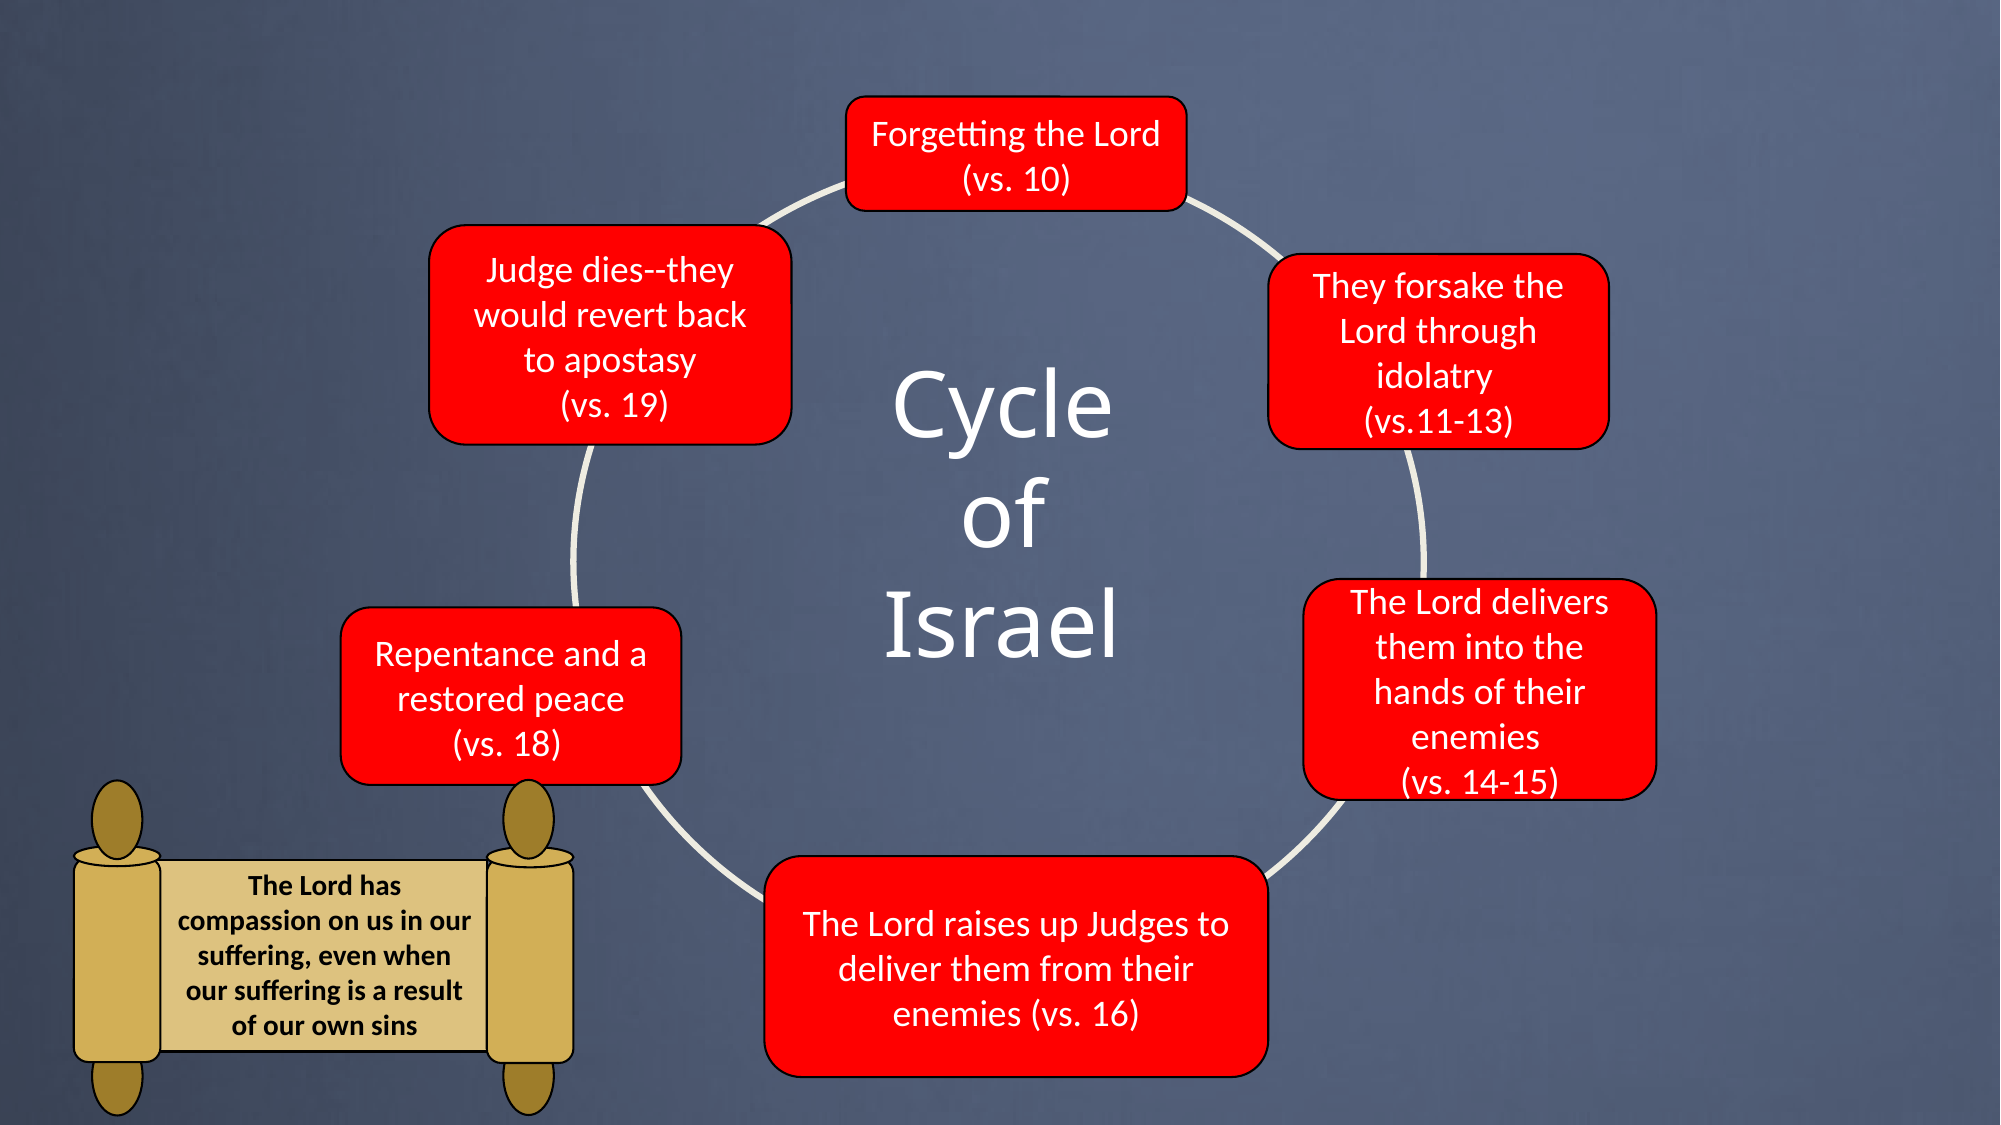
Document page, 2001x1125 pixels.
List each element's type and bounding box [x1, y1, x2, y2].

text_box [73, 779, 574, 1116]
picture [0, 0, 2000, 1125]
